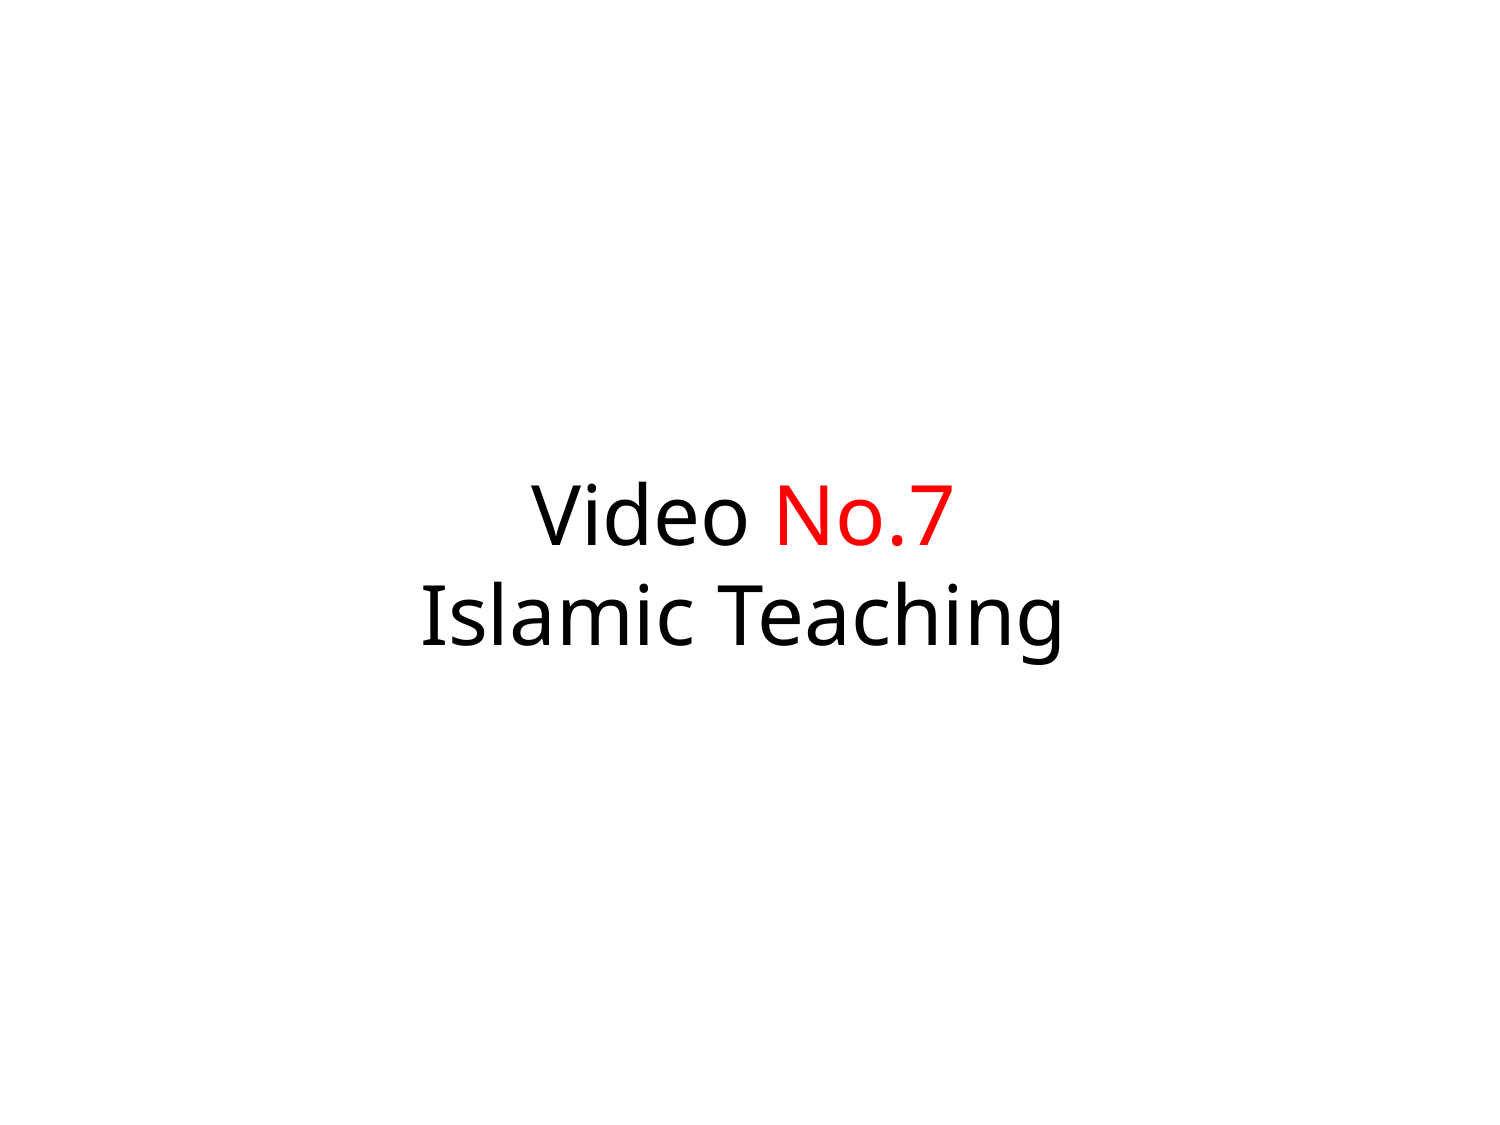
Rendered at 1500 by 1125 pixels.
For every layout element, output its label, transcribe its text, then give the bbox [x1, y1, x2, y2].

title Video No.7 Islamic Teaching [24, 24, 1463, 1100]
